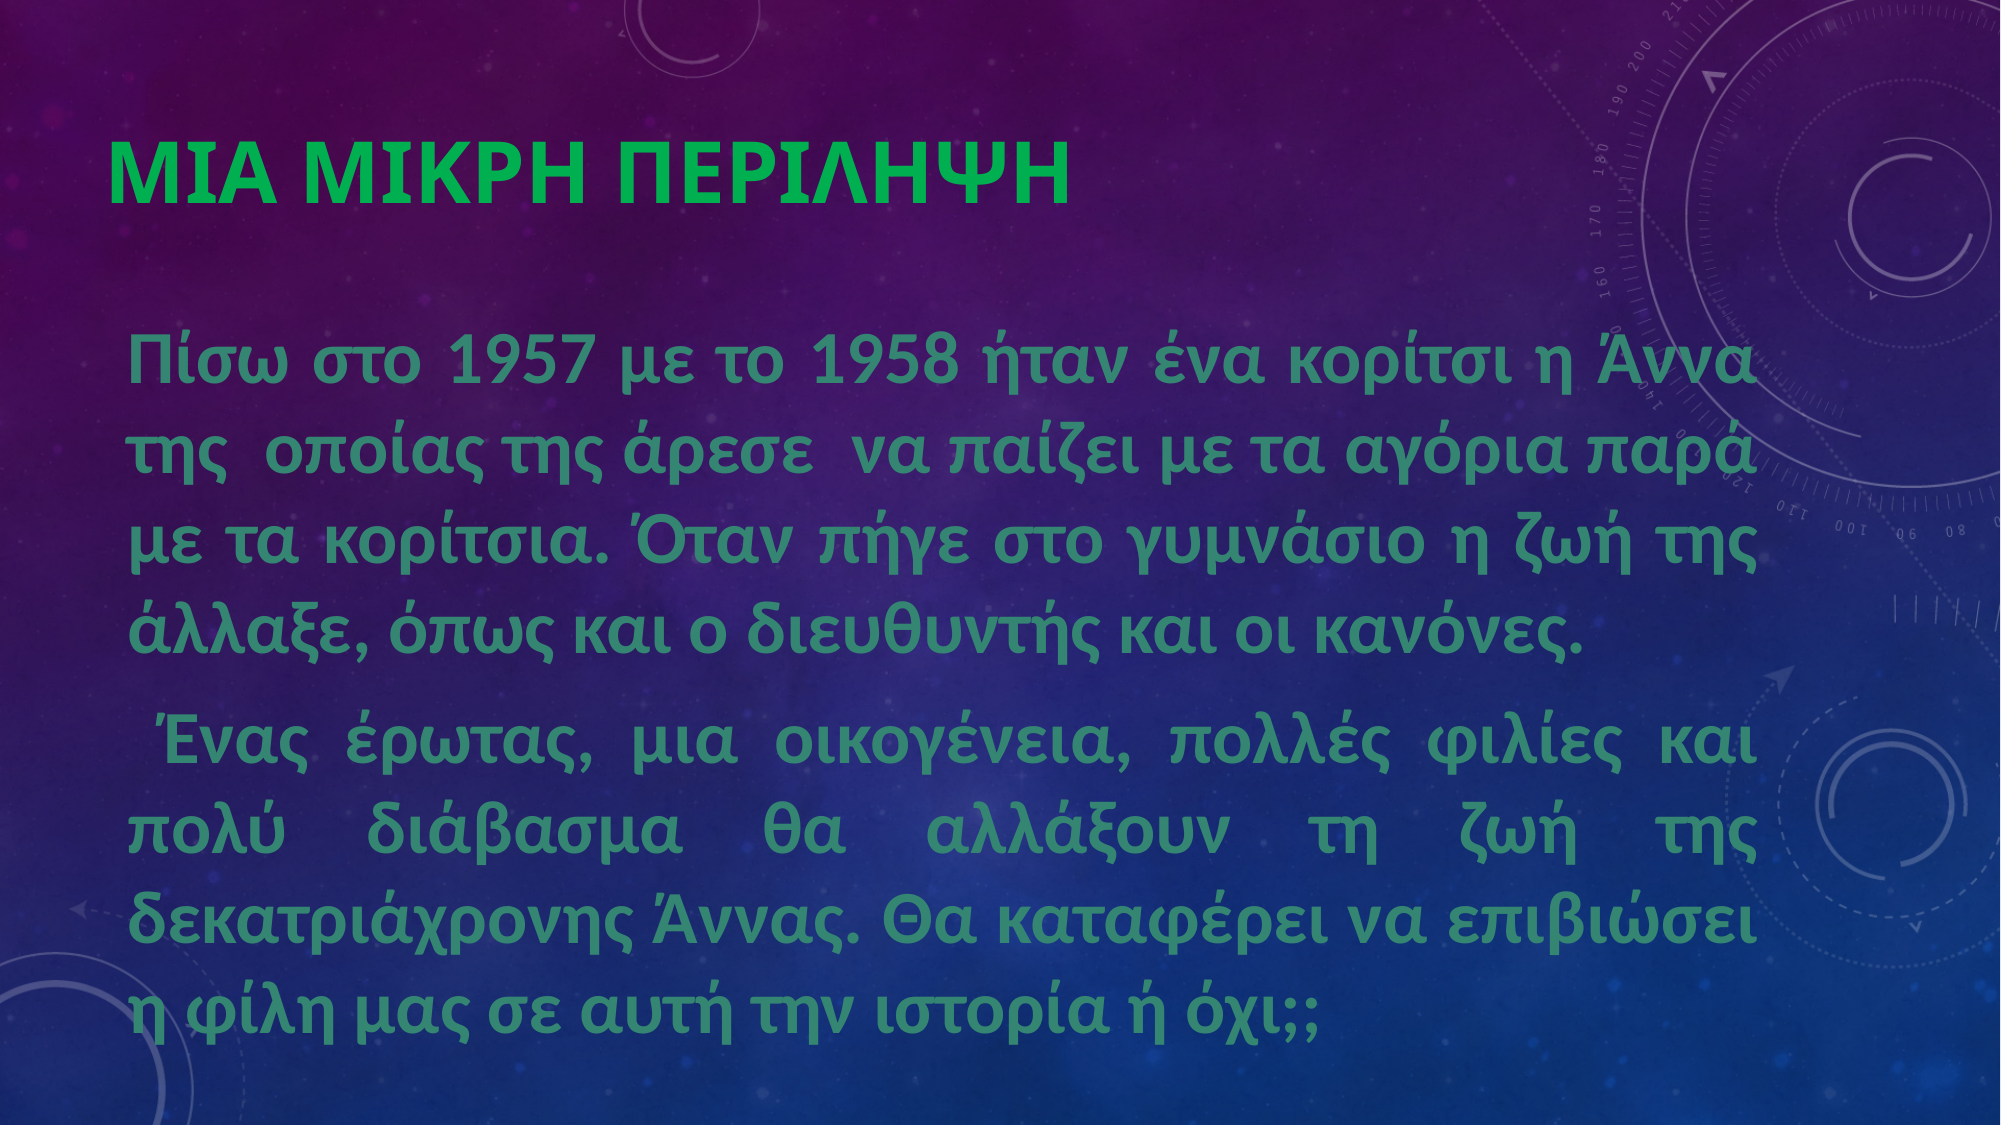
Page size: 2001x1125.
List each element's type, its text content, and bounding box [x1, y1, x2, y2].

picture [0, 0, 2001, 1125]
title Μια μικρη περιληψη [89, 59, 1102, 279]
list Πίσω στο 1957 με το 1958 ήταν ένα κορίτσι η Άννα της οποίας της άρεσε να παίζει με τα αγόρια παρά με τα κορίτσια. Όταν πήγε στο γυμνάσιο η ζωή της άλλαξε, όπως και ο διευθυντής και οι κανόνες. Ένας έρωτας, μια οικογένεια, πολλές φιλίες και πολύ διάβασμα θα αλλάξουν τη ζωή της δεκατριάχρονης Άννας. Θα καταφέρει να επιβιώσει η φίλη μας σε αυτή την ιστορία ή όχι;; [112, 291, 1775, 1066]
